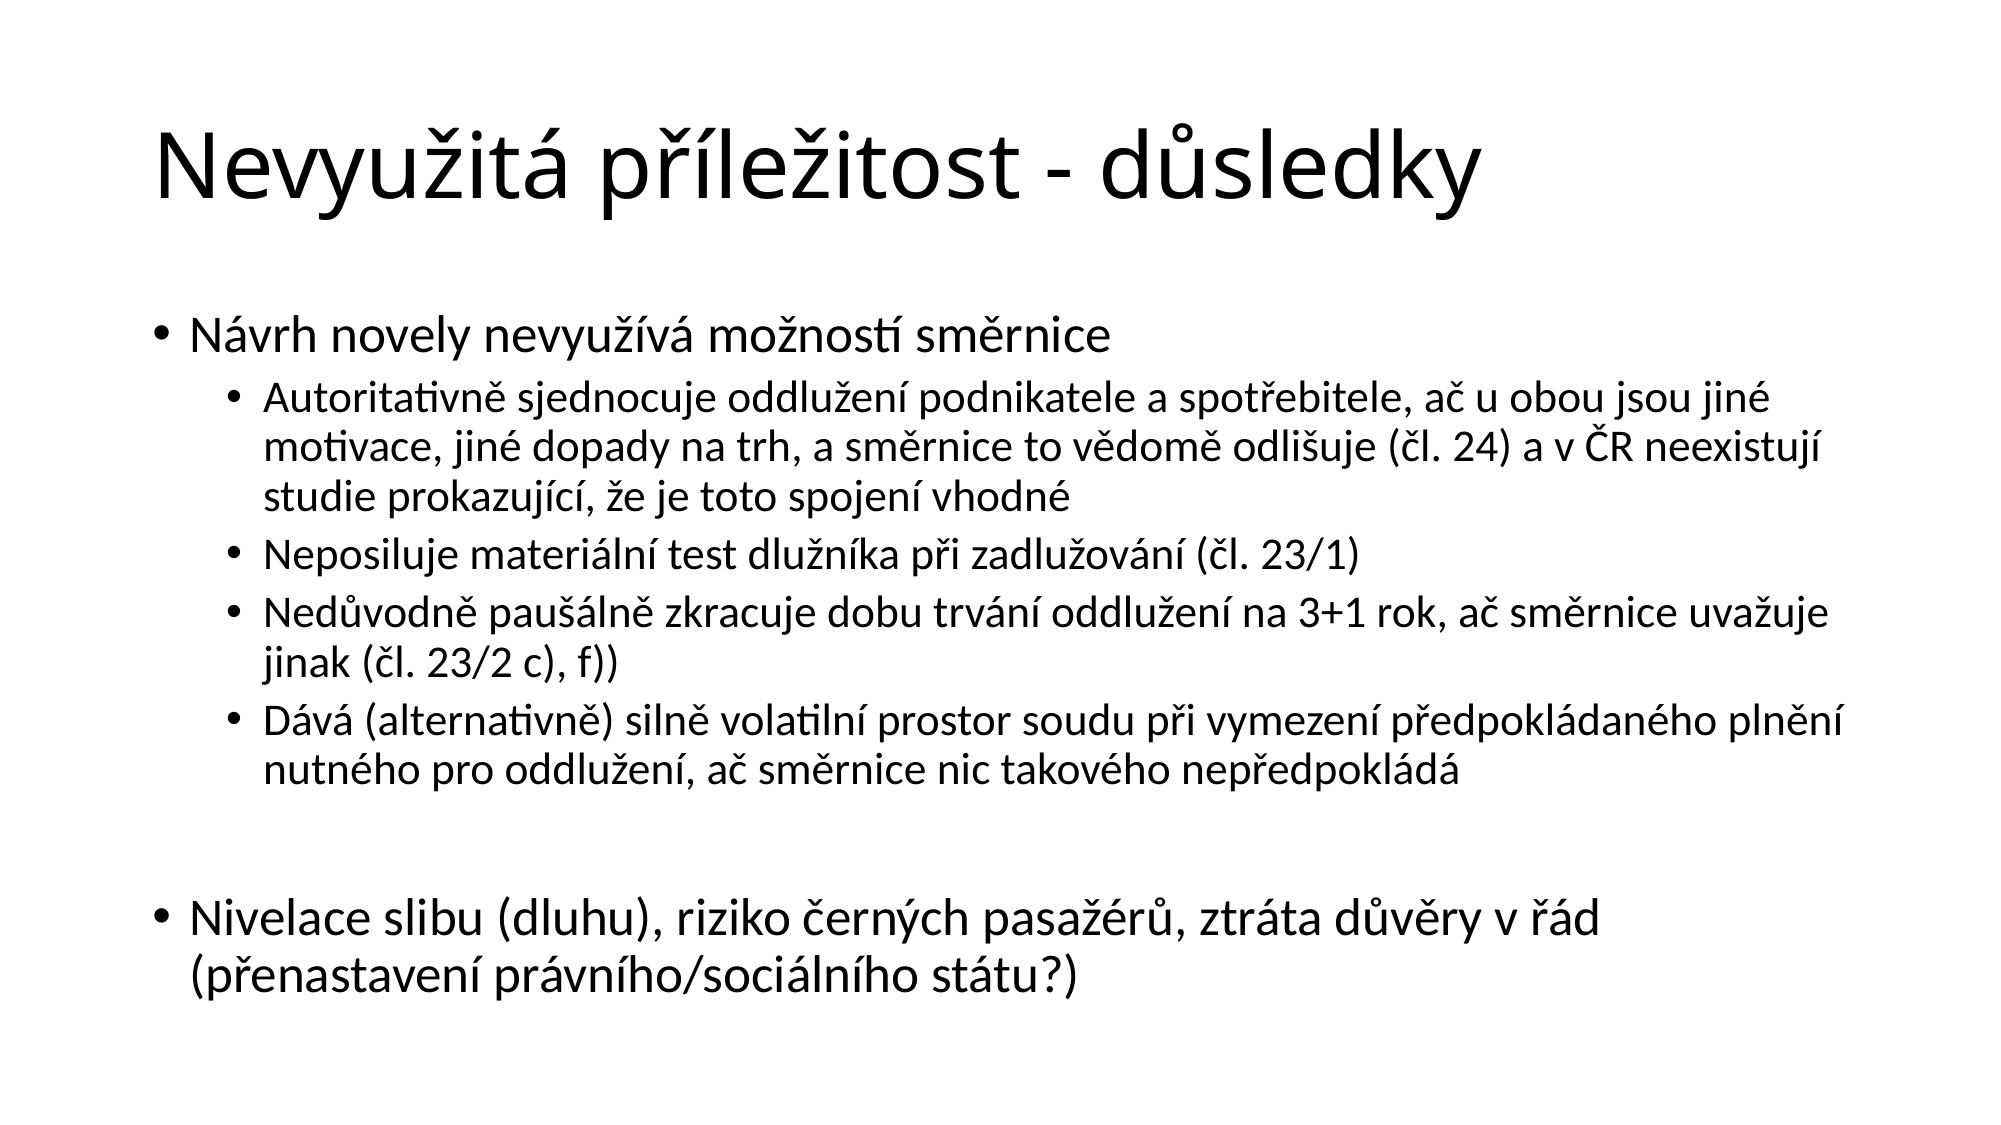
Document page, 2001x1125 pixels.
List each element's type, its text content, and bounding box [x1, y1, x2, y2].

title Nevyužitá příležitost - důsledky [137, 59, 1863, 278]
list Návrh novely nevyužívá možností směrnice Autoritativně sjednocuje oddlužení podnikatele a spotřebitele, ač u obou jsou jiné motivace, jiné dopady na trh, a směrnice to vědomě odlišuje (čl. 24) a v ČR neexistují studie prokazující, že je toto spojení vhodné Neposiluje materiální test dlužníka při zadlužování (čl. 23/1) Nedůvodně paušálně zkracuje dobu trvání oddlužení na 3+1 rok, ač směrnice uvažuje jinak (čl. 23/2 c), f)) Dává (alternativně) silně volatilní prostor soudu při vymezení předpokládaného plnění nutného pro oddlužení, ač směrnice nic takového nepředpokládá Nivelace slibu (dluhu), riziko černých pasažérů, ztráta důvěry v řád (přenastavení právního/sociálního státu?) [137, 299, 1863, 1014]
